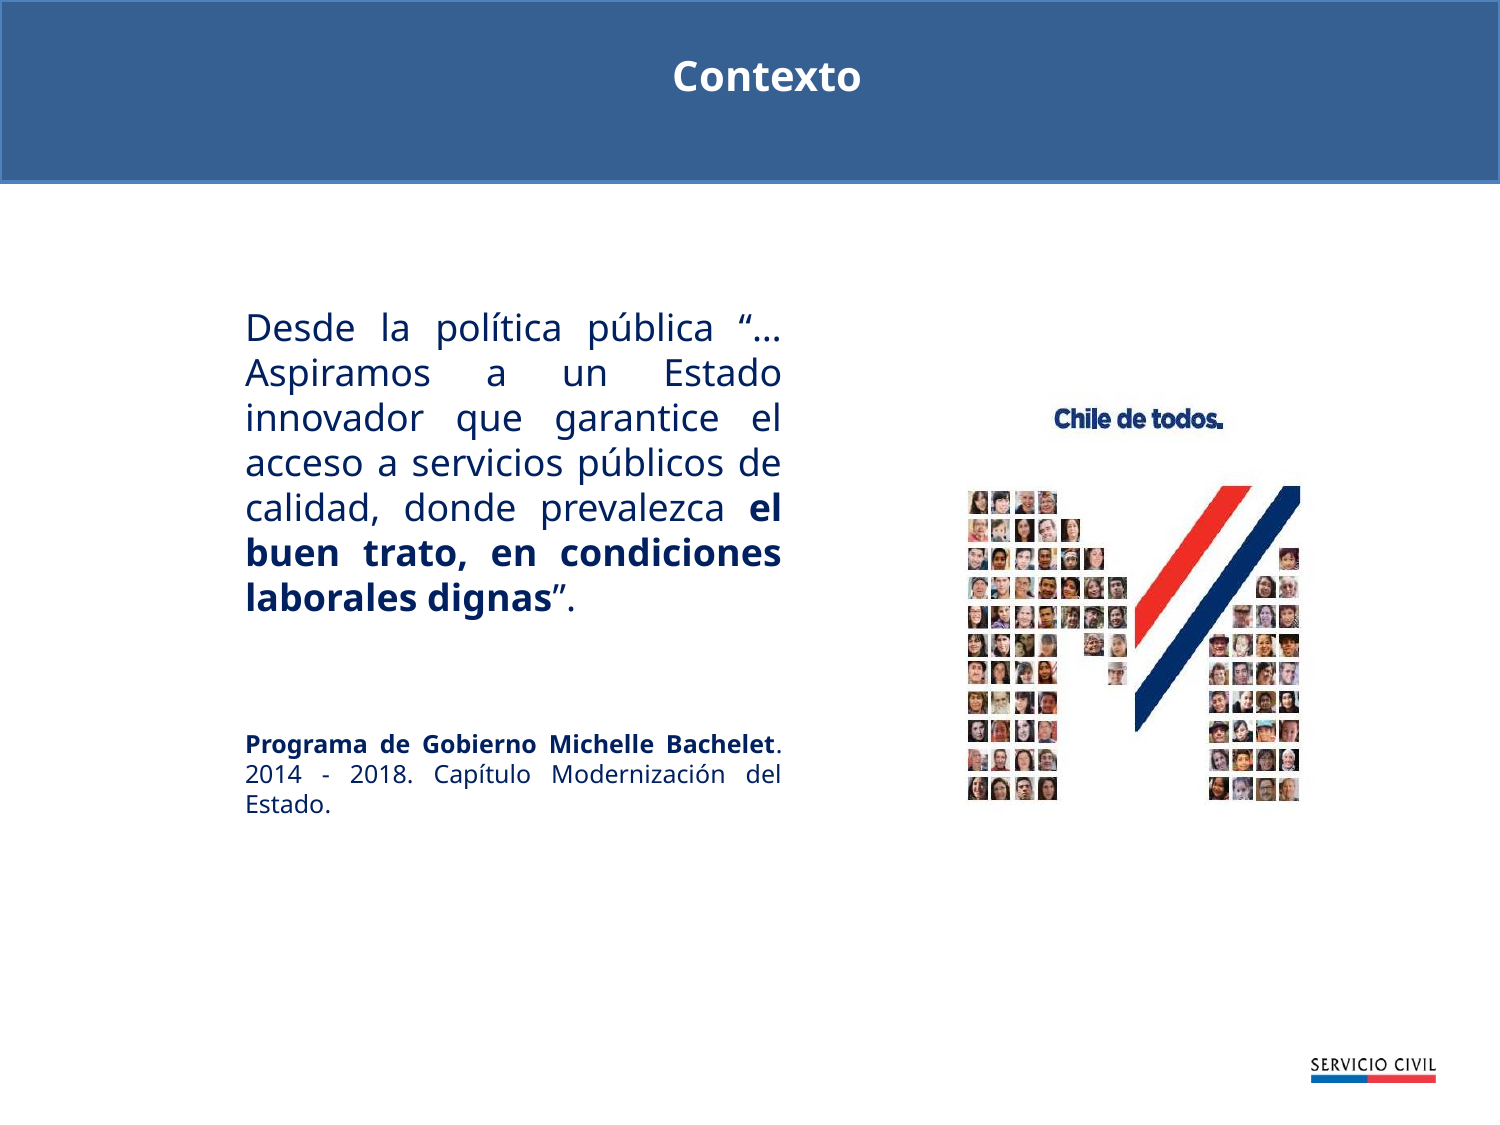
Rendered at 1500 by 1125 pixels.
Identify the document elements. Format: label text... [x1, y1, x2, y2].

text_box Contexto [64, 50, 1471, 108]
picture [1311, 1058, 1436, 1083]
picture [926, 361, 1390, 817]
text_box Desde la política pública “…Aspiramos a un Estado innovador que garantice el acceso a servicios públicos de calidad, donde prevalezca el buen trato, en condiciones laborales dignas”. Programa de Gobierno Michelle Bachelet. 2014 - 2018. Capítulo Modernización del Estado. [230, 296, 798, 827]
